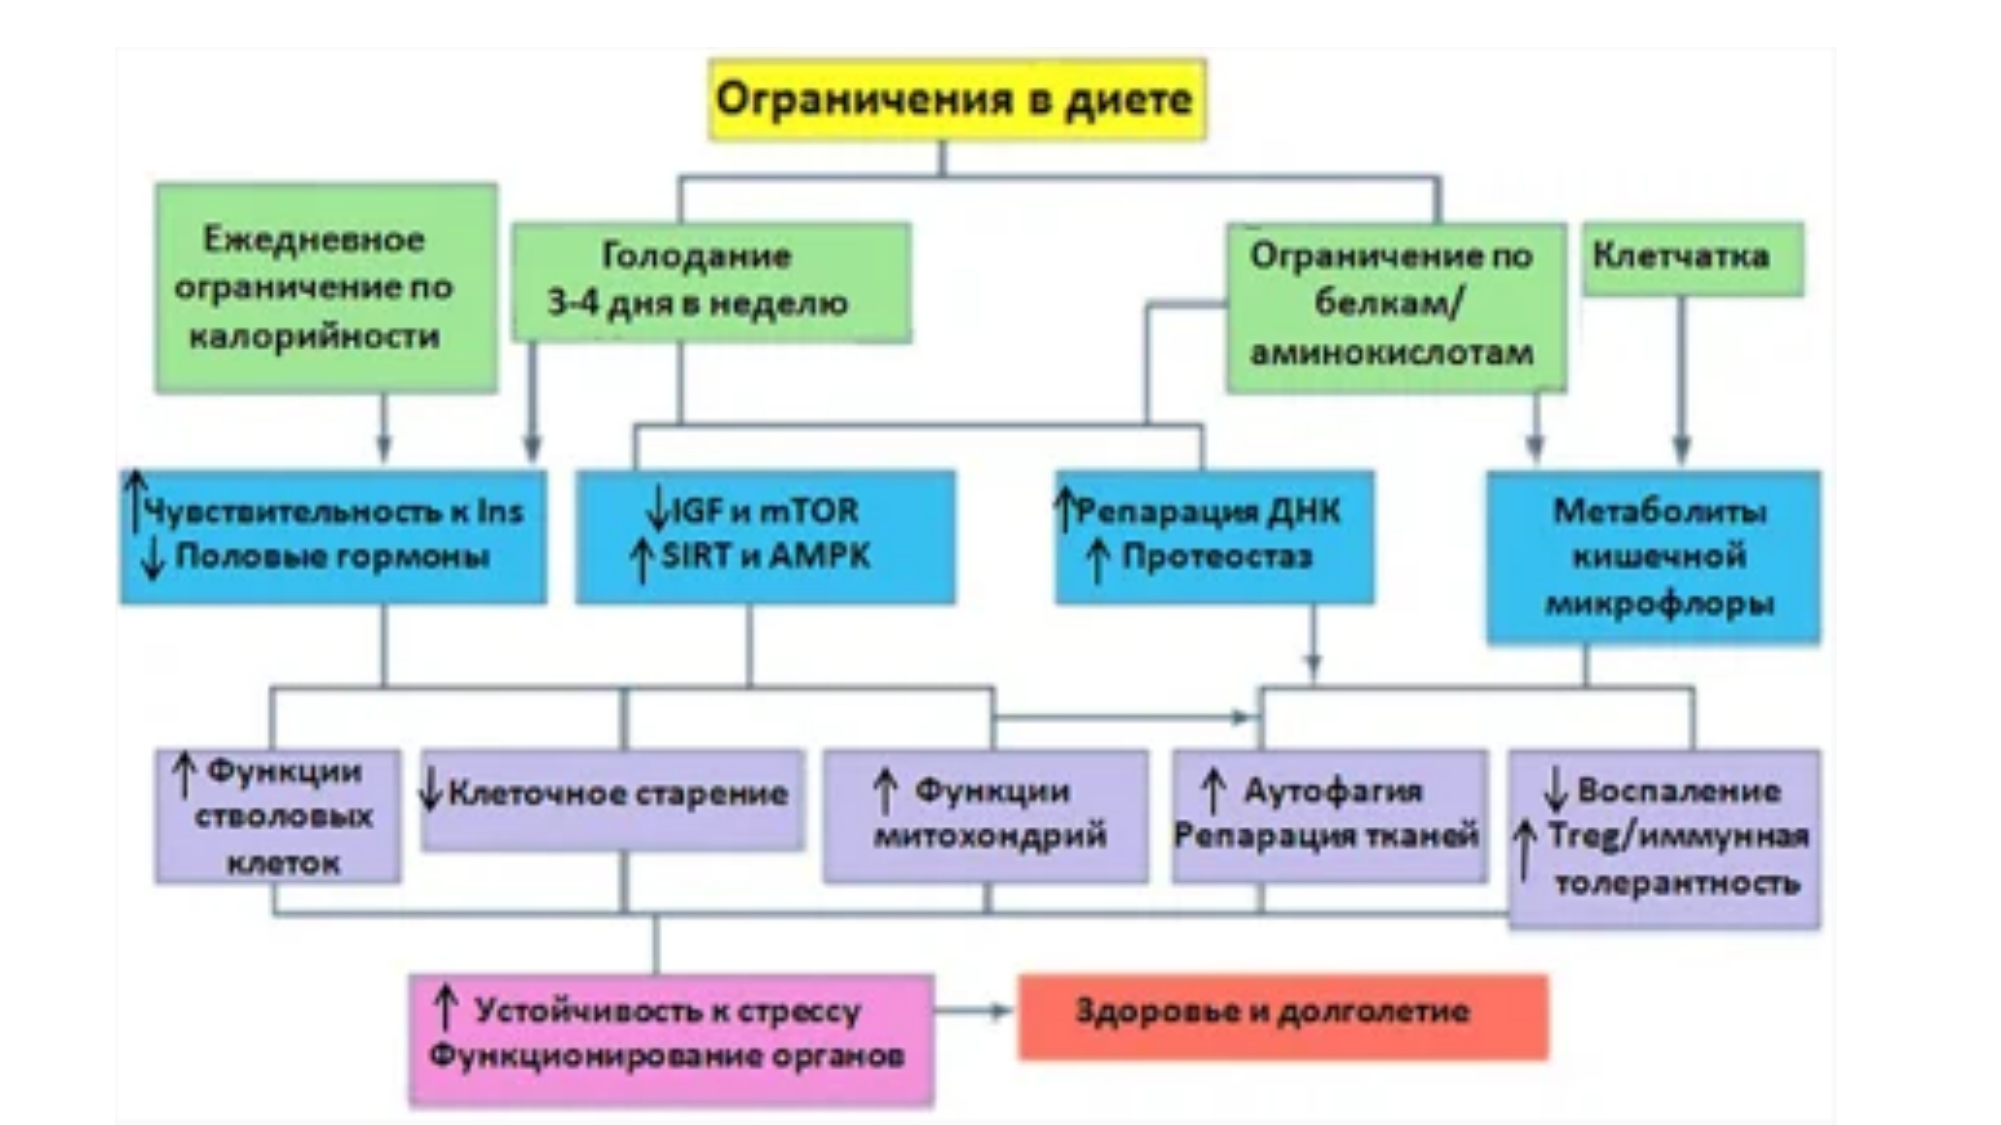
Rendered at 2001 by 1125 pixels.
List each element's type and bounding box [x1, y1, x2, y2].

picture [114, 47, 1838, 1125]
